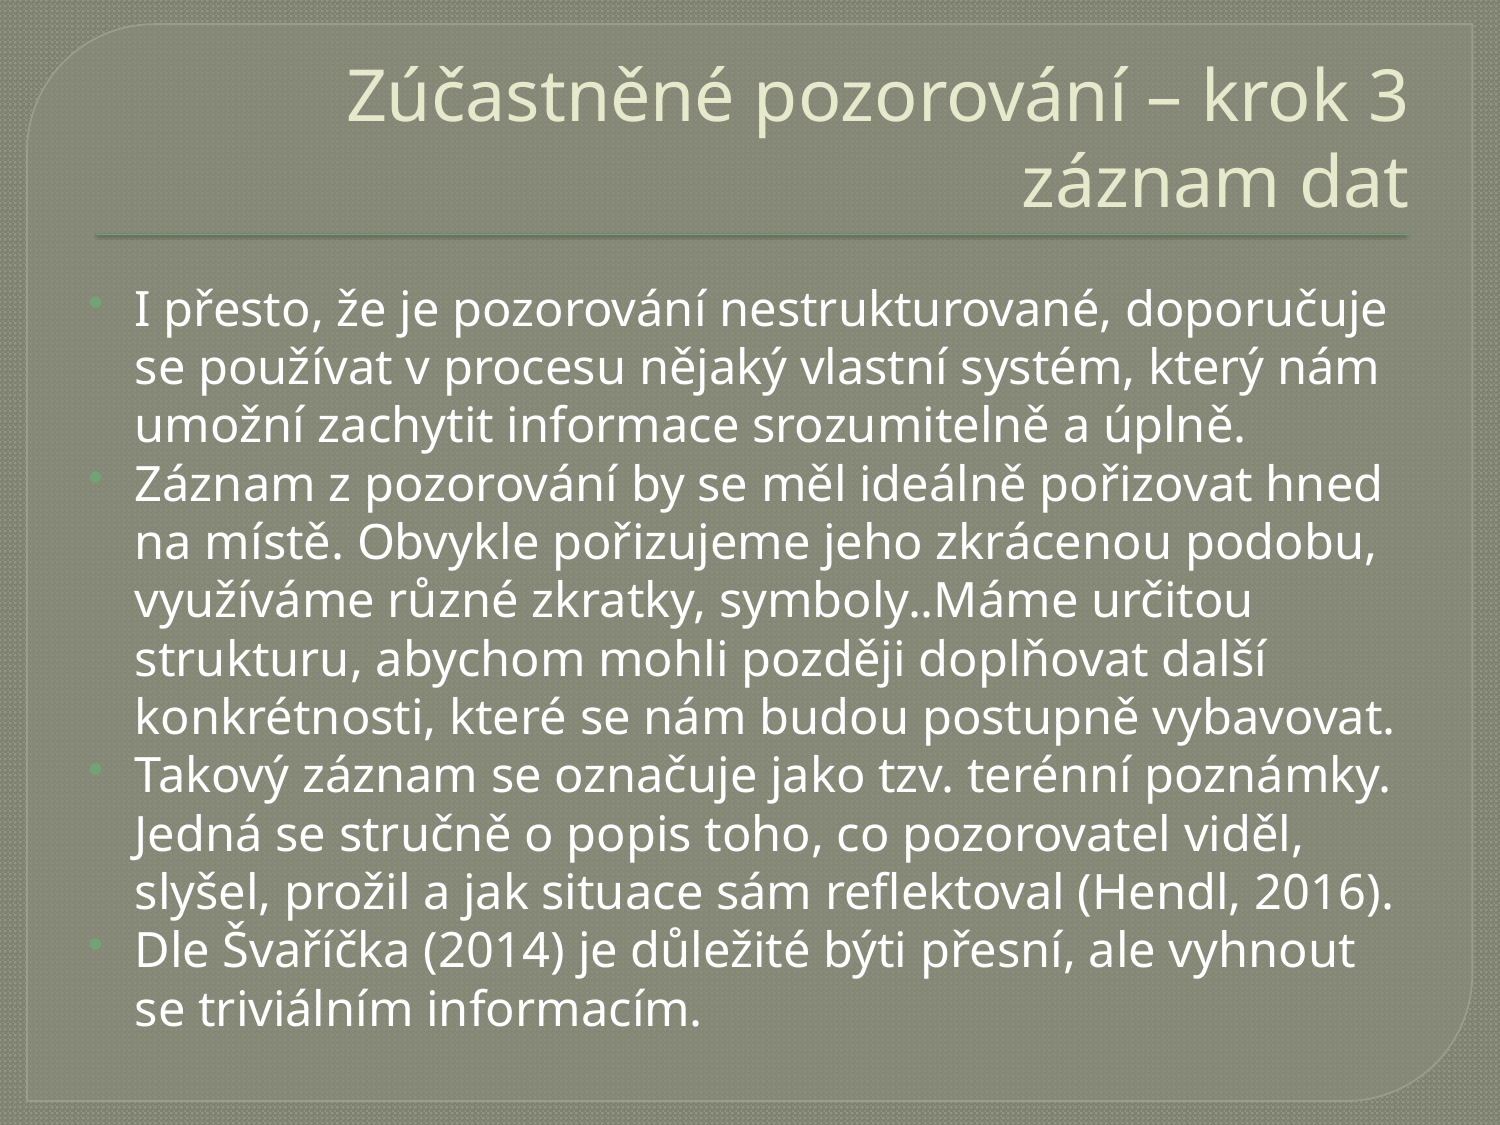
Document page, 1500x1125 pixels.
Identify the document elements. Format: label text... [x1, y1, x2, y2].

title Zúčastněné pozorování – krok 3 záznam dat [75, 41, 1425, 230]
list I přesto, že je pozorování nestrukturované, doporučuje se používat v procesu nějaký vlastní systém, který nám umožní zachytit informace srozumitelně a úplně. Záznam z pozorování by se měl ideálně pořizovat hned na místě. Obvykle pořizujeme jeho zkrácenou podobu, využíváme různé zkratky, symboly..Máme určitou strukturu, abychom mohli později doplňovat další konkrétnosti, které se nám budou postupně vybavovat. Takový záznam se označuje jako tzv. terénní poznámky. Jedná se stručně o popis toho, co pozorovatel viděl, slyšel, prožil a jak situace sám reflektoval (Hendl, 2016). Dle Švaříčka (2014) je důležité býti přesní, ale vyhnout se triviálním informacím. [75, 270, 1425, 1059]
